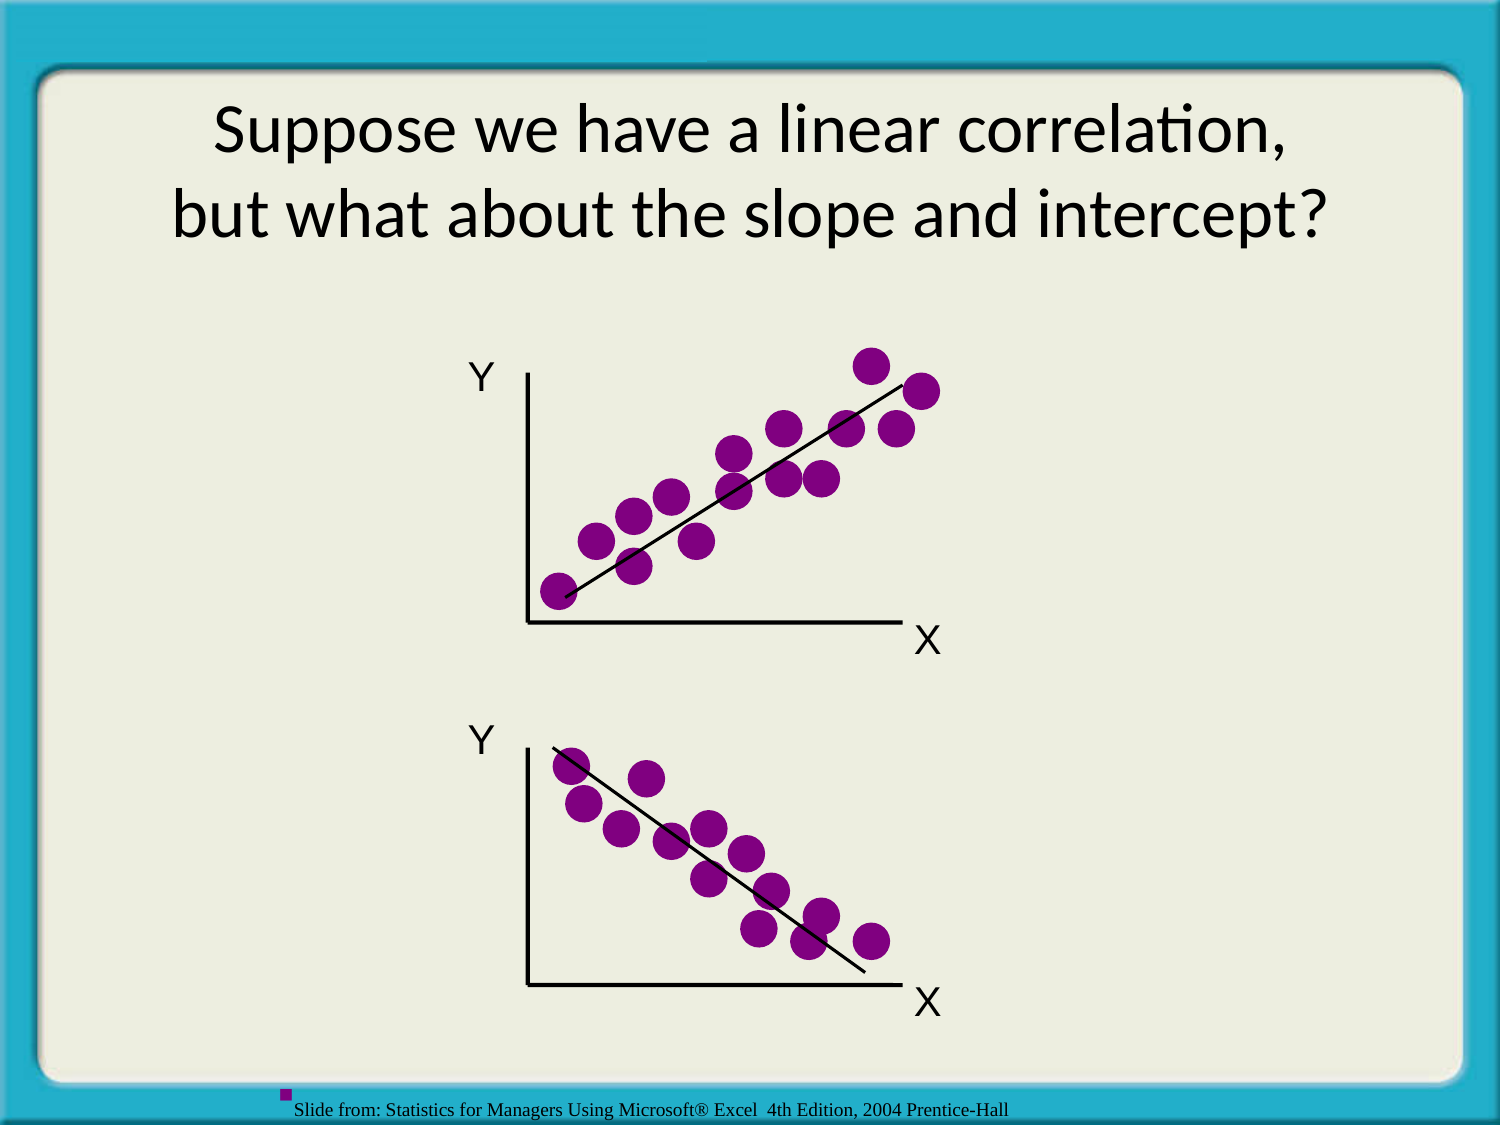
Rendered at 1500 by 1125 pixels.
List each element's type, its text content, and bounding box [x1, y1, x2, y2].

text_box [627, 760, 666, 798]
text_box [577, 522, 616, 561]
text_box [790, 923, 828, 961]
text_box [677, 522, 712, 561]
text_box [565, 785, 603, 823]
title Suppose we have a linear correlation, but what about the slope and intercept? [39, 73, 1481, 261]
text_box [740, 910, 778, 948]
text_box [652, 822, 691, 861]
text_box [802, 900, 841, 936]
text_box X [898, 967, 957, 1033]
text_box [615, 547, 653, 586]
text_box [690, 860, 712, 898]
text_box Y [452, 705, 511, 770]
text_box [602, 810, 641, 848]
picture [0, 0, 1500, 1125]
text_box [852, 922, 891, 961]
text_box [754, 900, 788, 911]
text_box [652, 478, 691, 516]
text_box [540, 572, 578, 611]
text_box [712, 224, 1500, 900]
text_box Y [452, 342, 511, 408]
text_box [552, 747, 591, 786]
text_box [615, 497, 653, 536]
text_box Slide from: Statistics for Managers Using Microsoft® Excel 4th Edition, 2004 Prentice-Hall [263, 1067, 1025, 1125]
text_box [690, 810, 712, 848]
